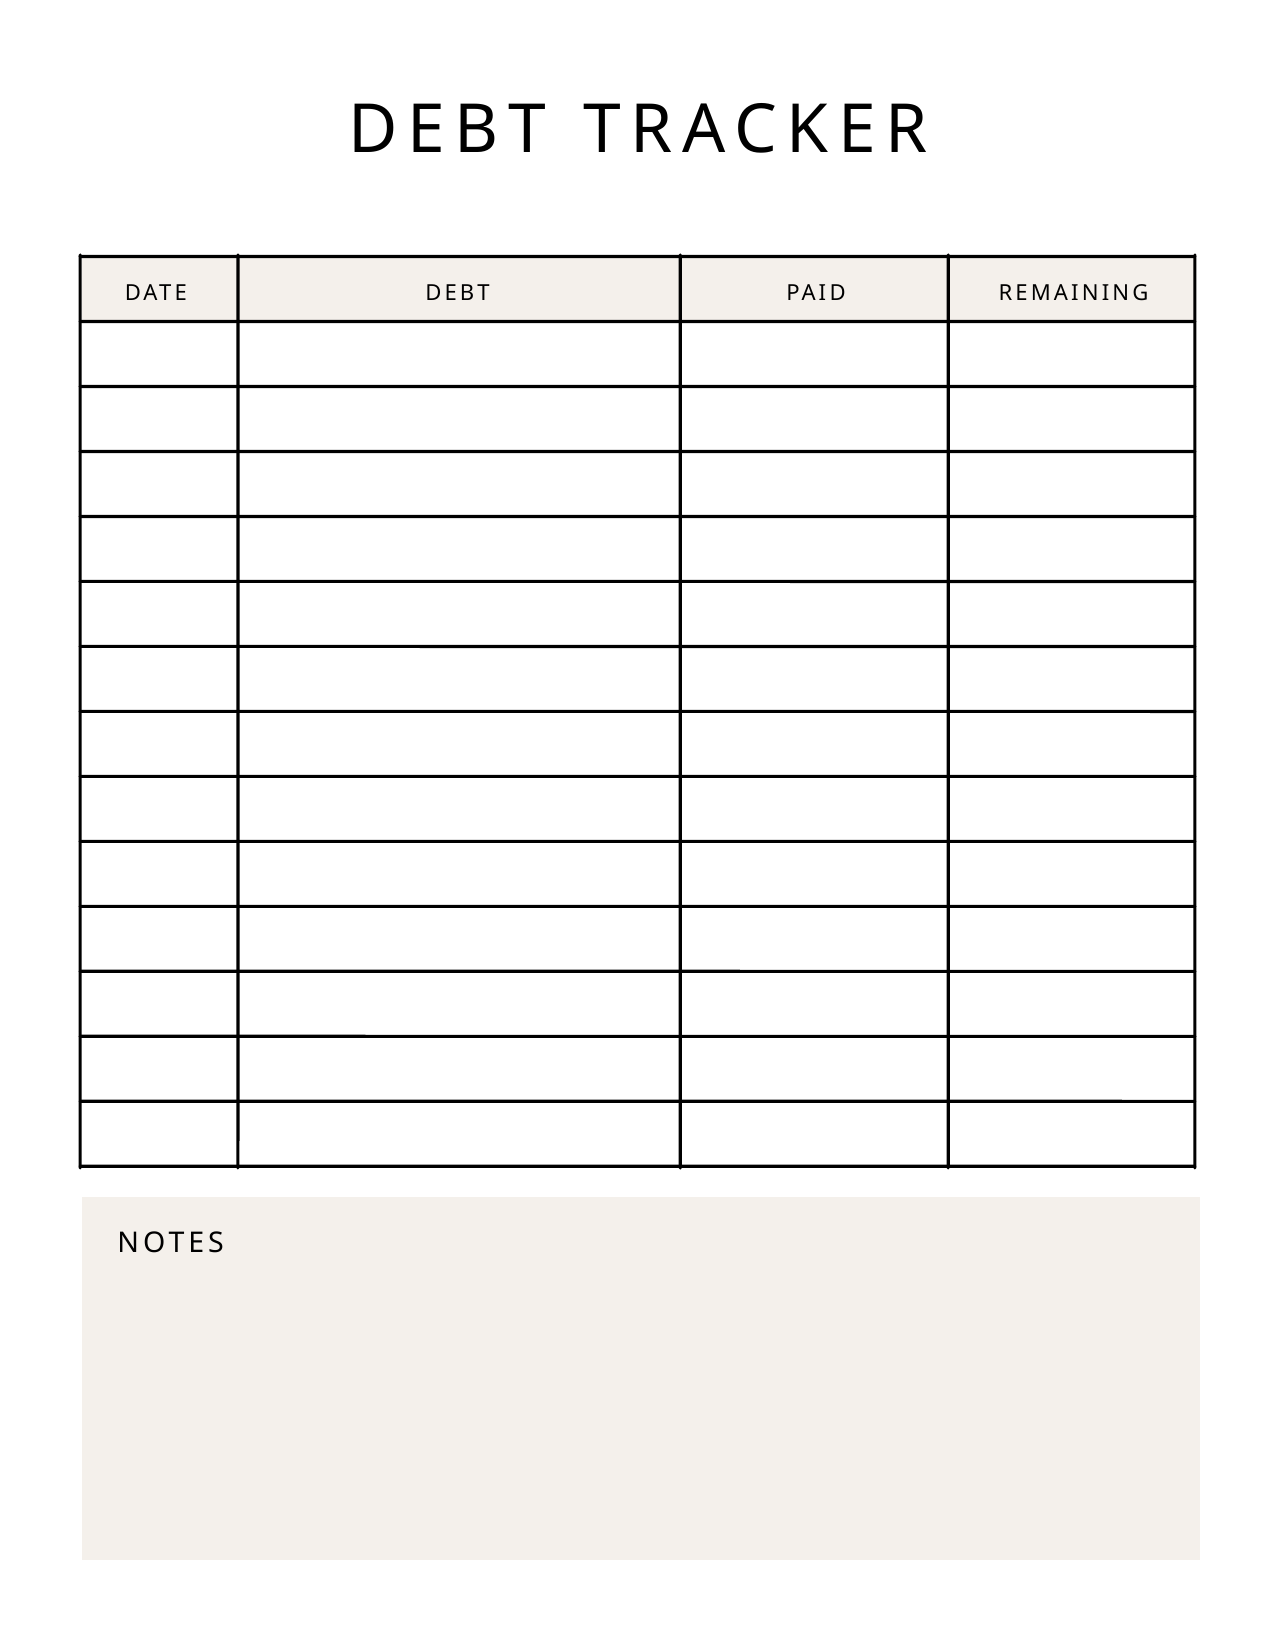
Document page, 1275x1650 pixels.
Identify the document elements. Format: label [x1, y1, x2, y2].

text_box [80, 254, 1196, 1168]
text_box [81, 1196, 1200, 1560]
text_box [27, 103, 1250, 166]
